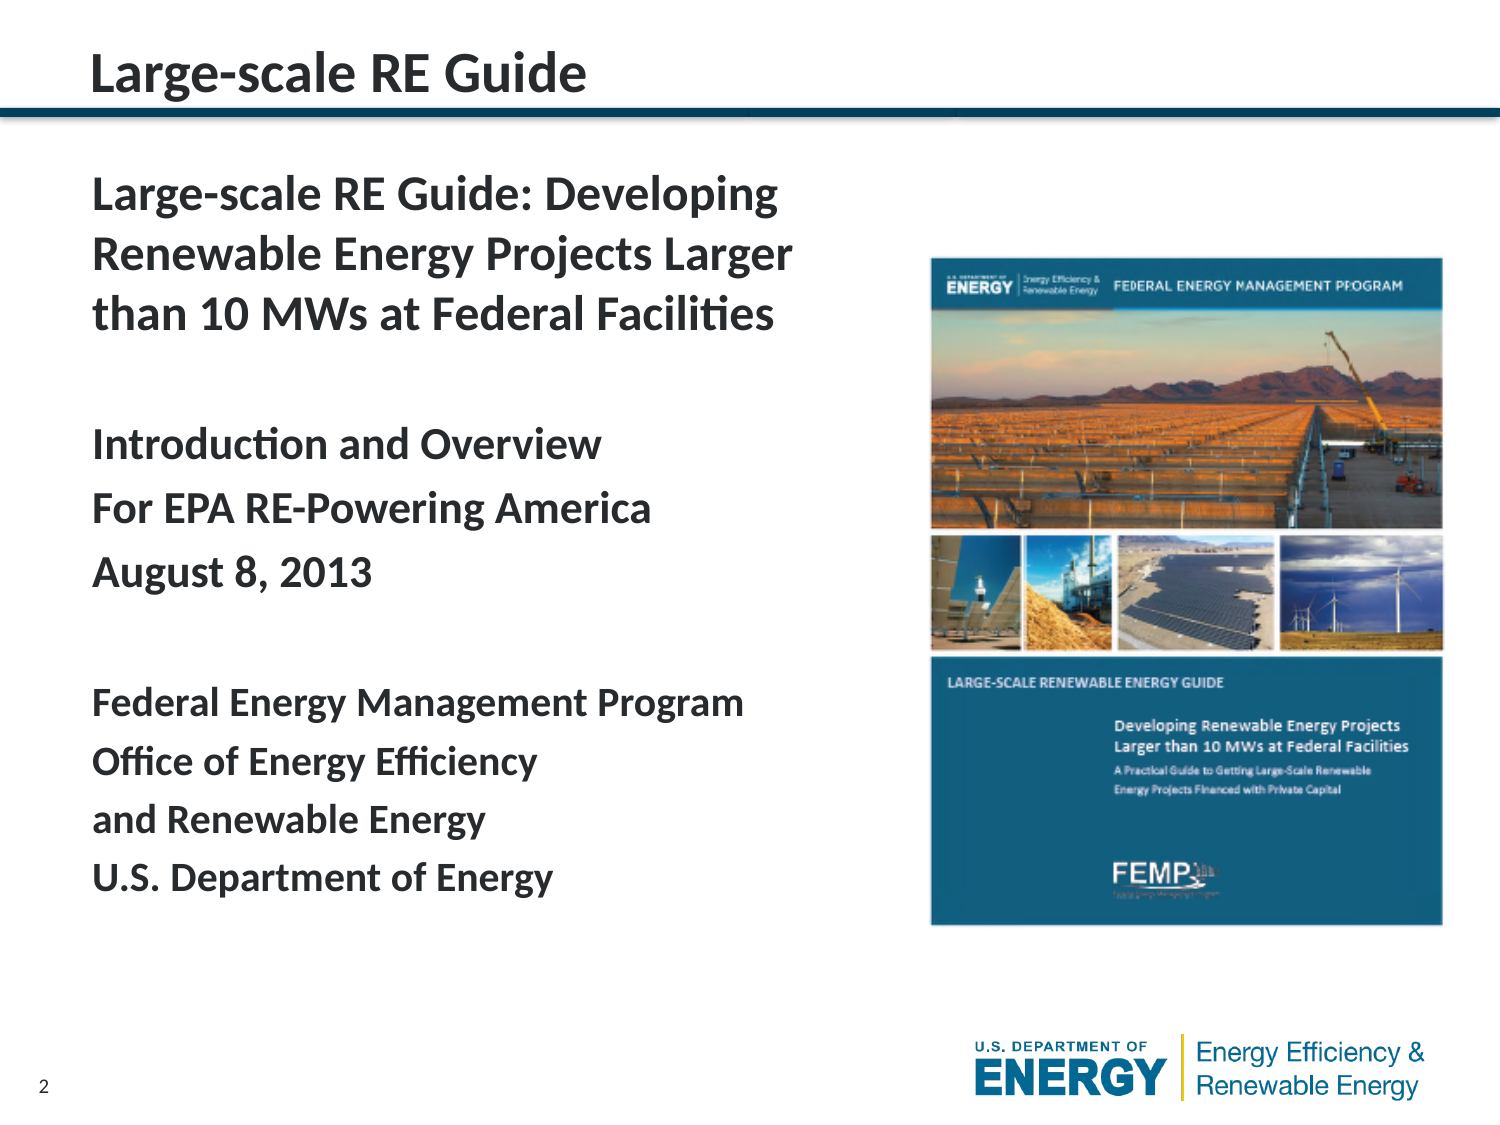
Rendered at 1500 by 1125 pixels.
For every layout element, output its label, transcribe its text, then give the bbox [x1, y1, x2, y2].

title Large-scale RE Guide [75, 0, 1425, 150]
list Large-scale RE Guide: Developing Renewable Energy Projects Larger than 10 MWs at Federal Facilities Introduction and Overview For EPA RE-Powering America August 8, 2013 Federal Energy Management Program Office of Energy Efficiency and Renewable Energy U.S. Department of Energy [77, 152, 896, 1059]
picture [925, 250, 1450, 934]
